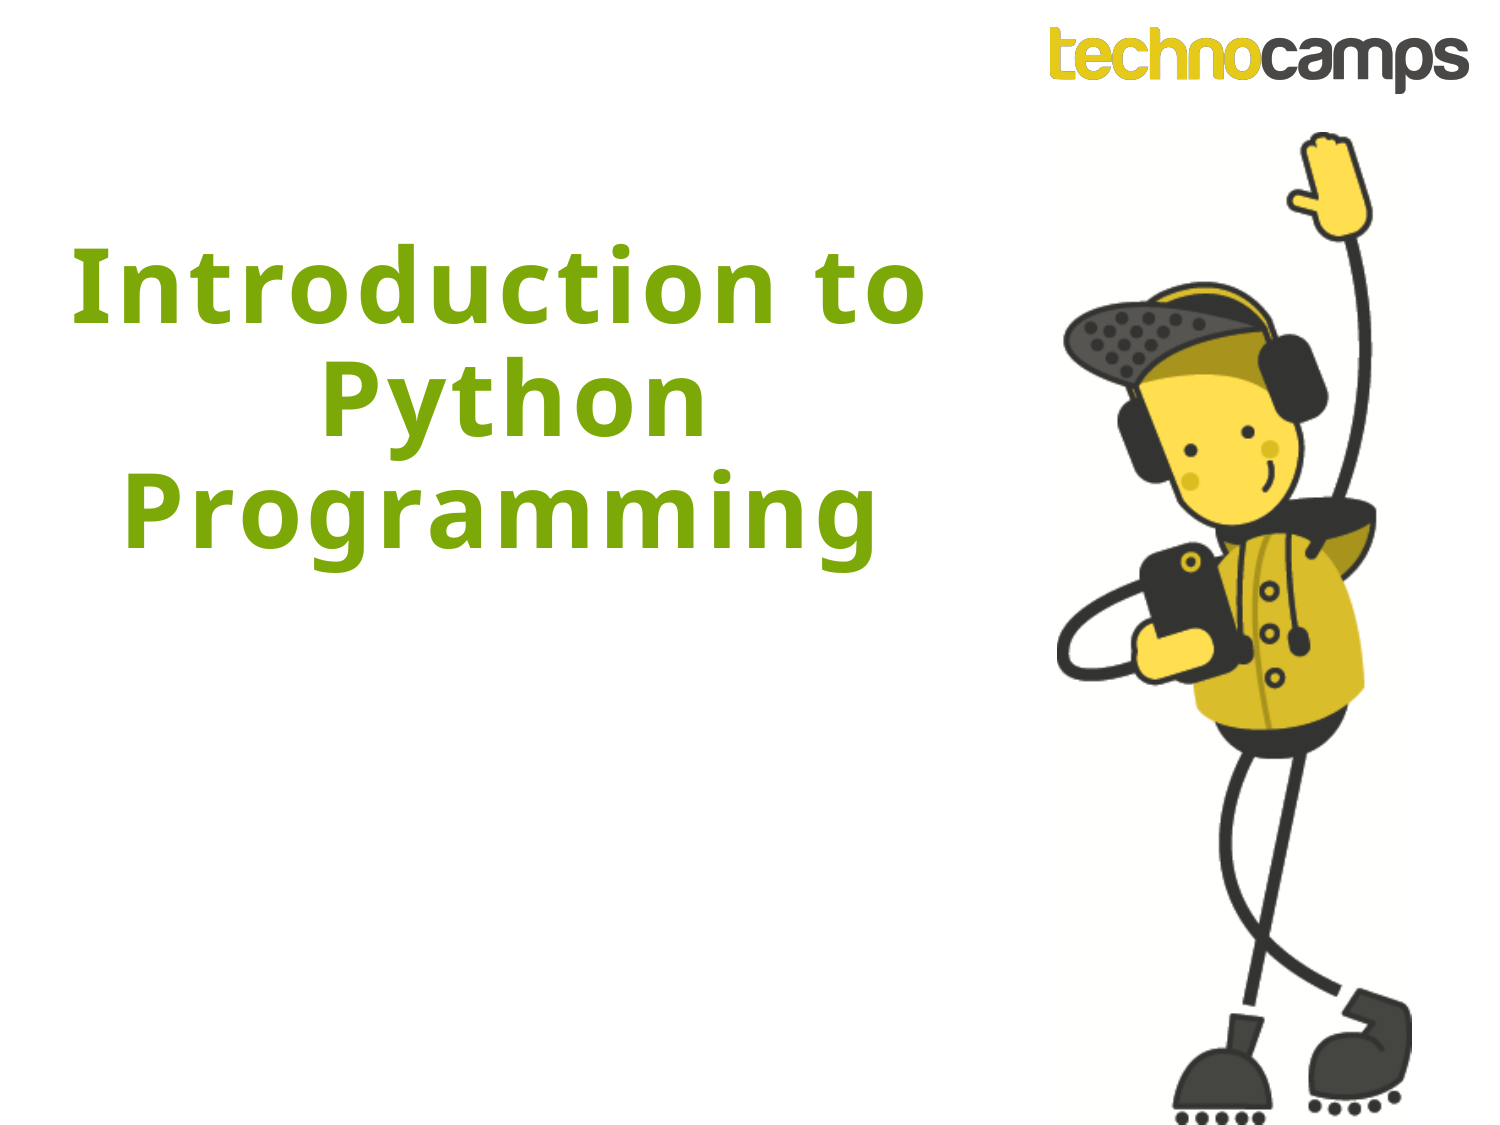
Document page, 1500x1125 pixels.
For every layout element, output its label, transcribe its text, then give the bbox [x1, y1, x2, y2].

list Introduction to Python Programming [42, 226, 990, 644]
picture [1050, 27, 1469, 94]
